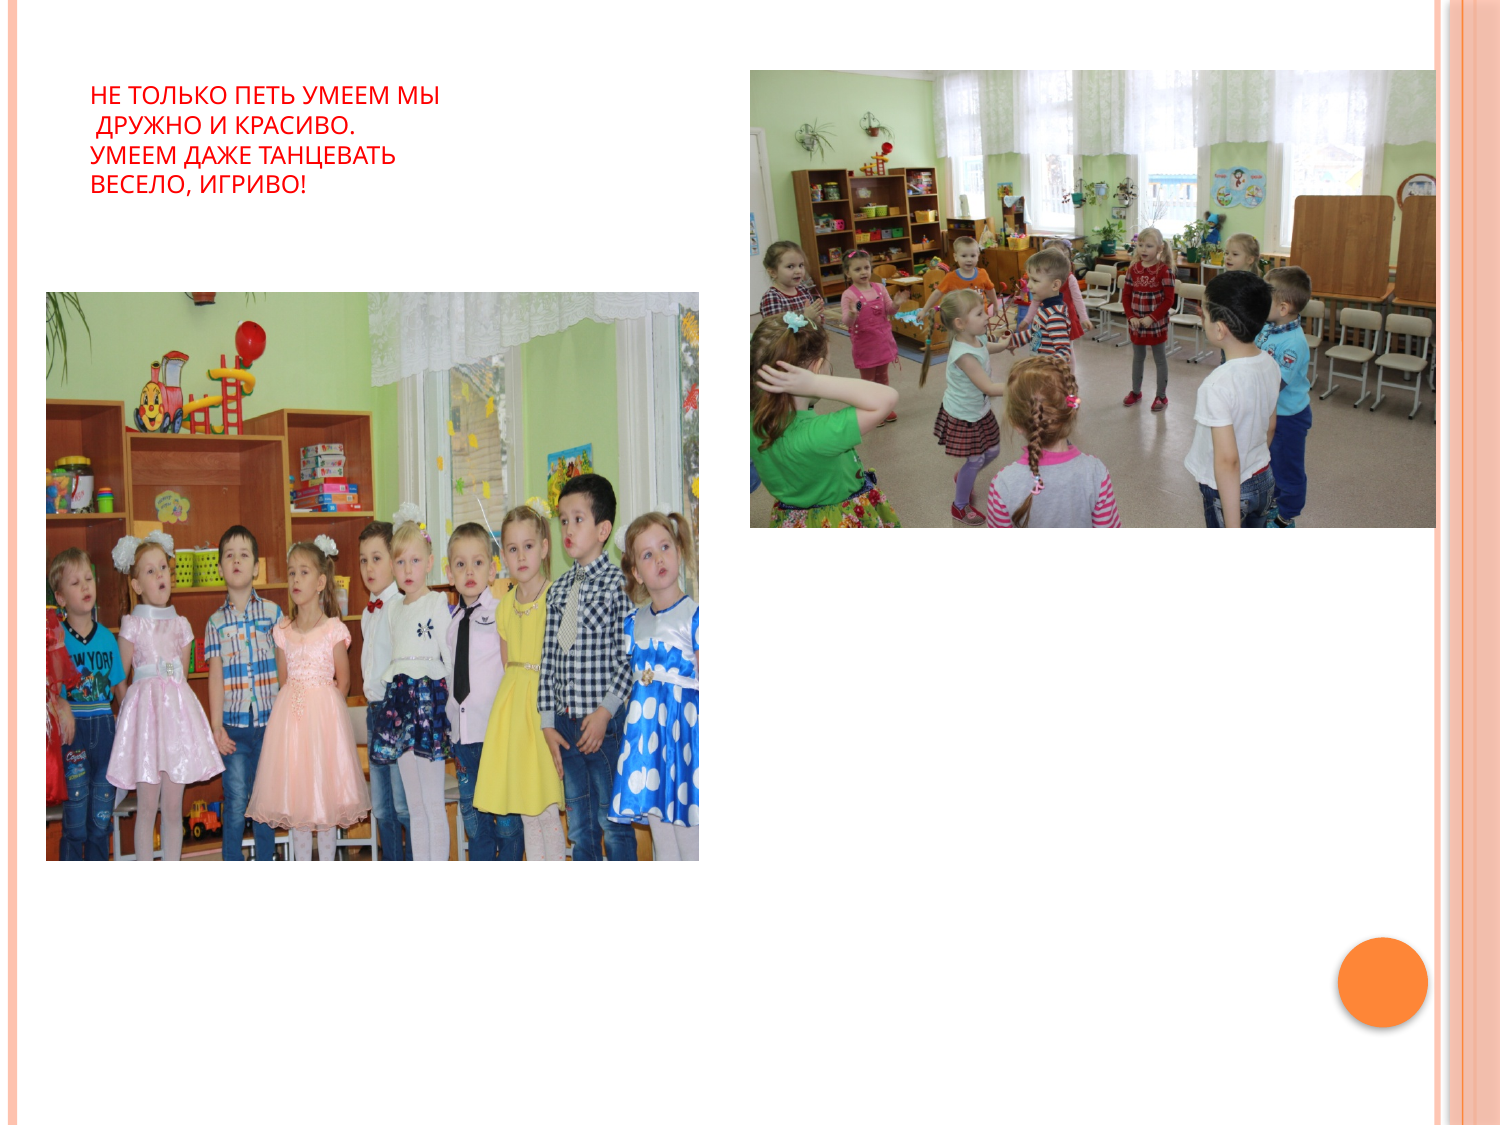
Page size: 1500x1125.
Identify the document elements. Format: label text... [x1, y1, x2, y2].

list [749, 69, 1437, 528]
title Не только петь умеем мы Дружно и красиво. Умеем даже танцевать Весело, игриво! [75, 45, 1300, 233]
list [46, 292, 699, 862]
